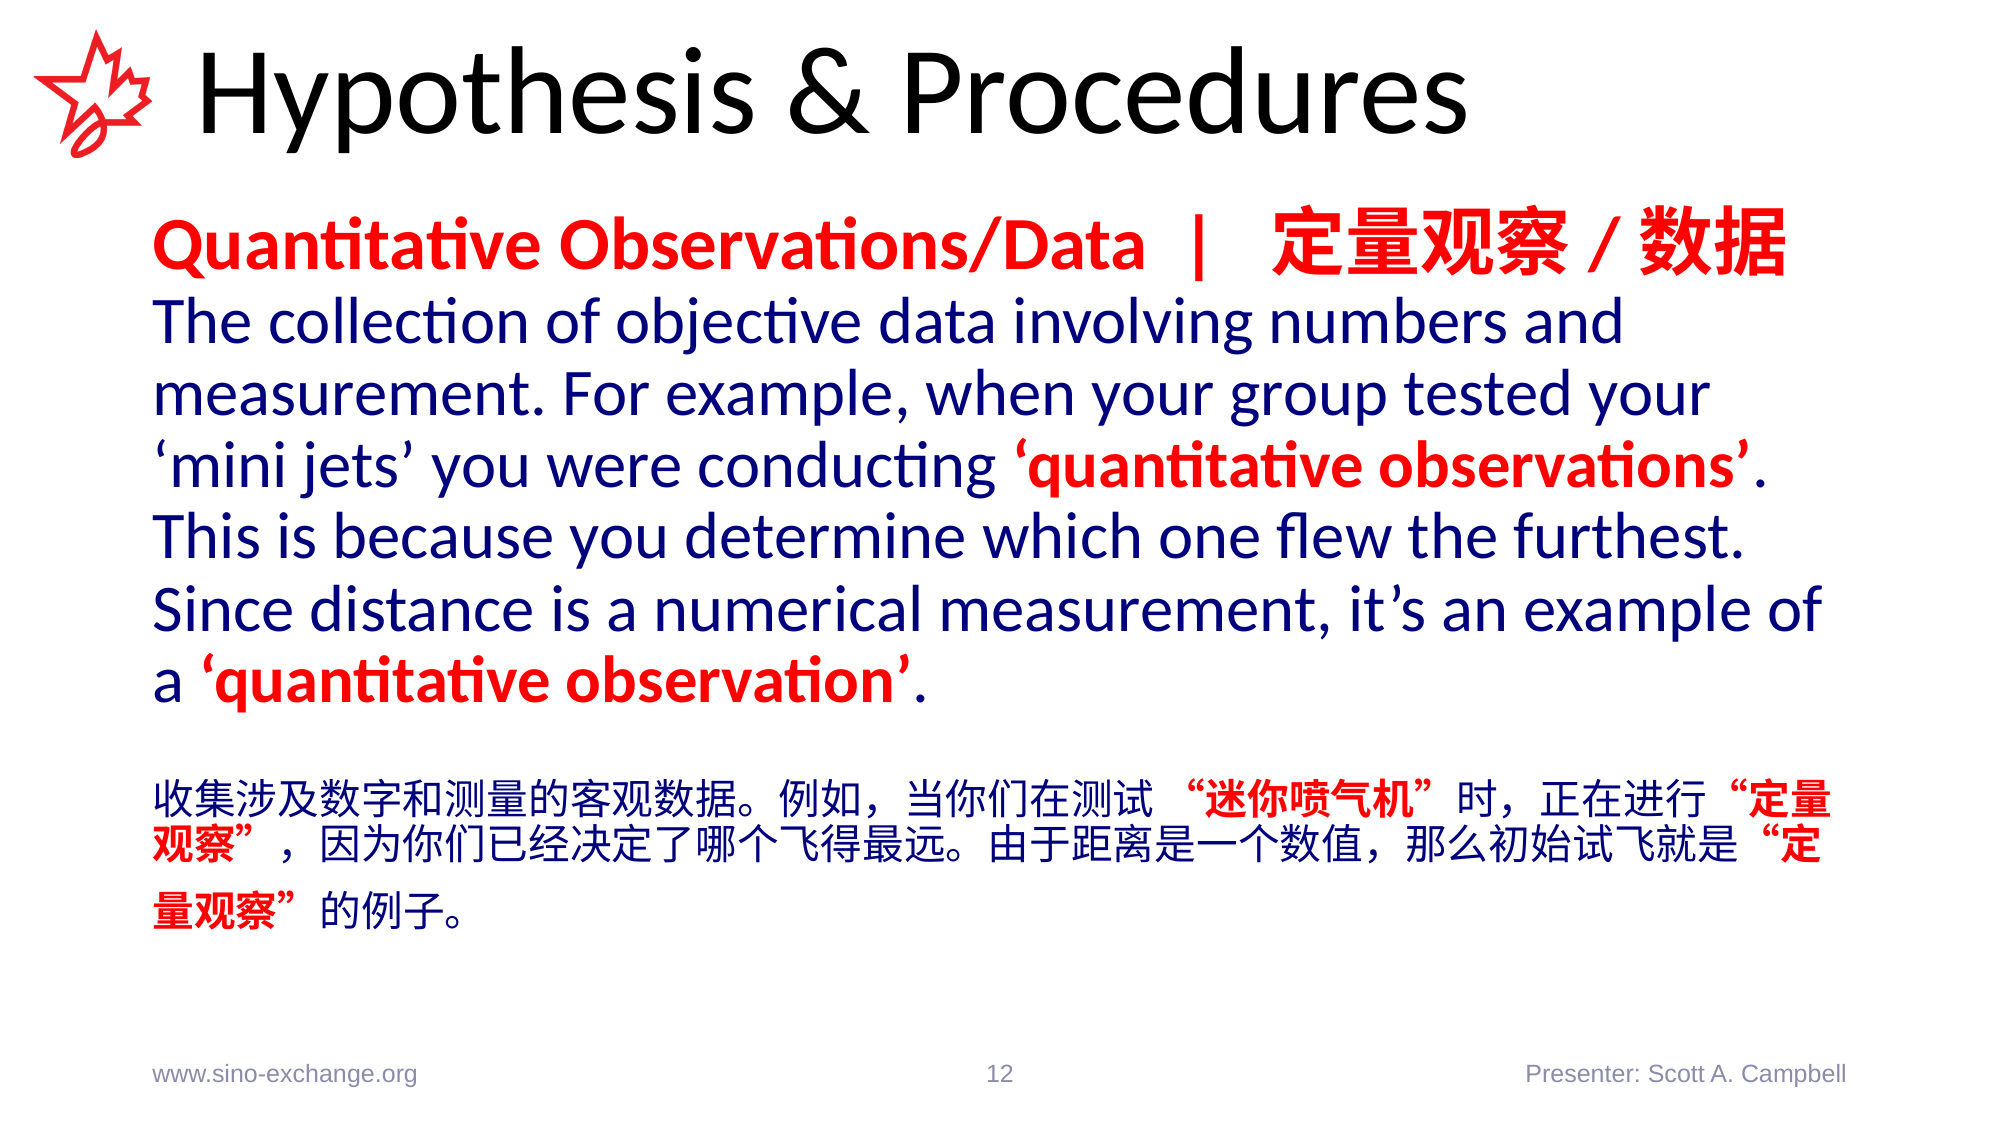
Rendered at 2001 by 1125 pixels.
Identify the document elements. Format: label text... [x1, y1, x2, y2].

slide_number www.sino-exchange.org [137, 1042, 813, 1103]
picture [25, 24, 163, 163]
footer Presenter: Scott A. Campbell [1187, 1042, 1863, 1103]
list Quantitative Observations/Data | 定量观察/数据 The collection of objective data involving numbers and measurement. For example, when your group tested your ‘mini jets’ you were conducting ‘quantitative observations’. This is because you determine which one flew the furthest. Since distance is a numerical measurement, it’s an example of a ‘quantitative observation’. 收集涉及数字和测量的客观数据。例如，当你们在测试 “迷你喷气机”时，正在进行“定量观察”，因为你们已经决定了哪个飞得最远。由于距离是一个数值，那么初始试飞就是“定量观察”的例子。 [137, 197, 1863, 1014]
slide_number 12 [894, 1042, 1105, 1103]
title Hypothesis & Procedures [180, 24, 1863, 162]
